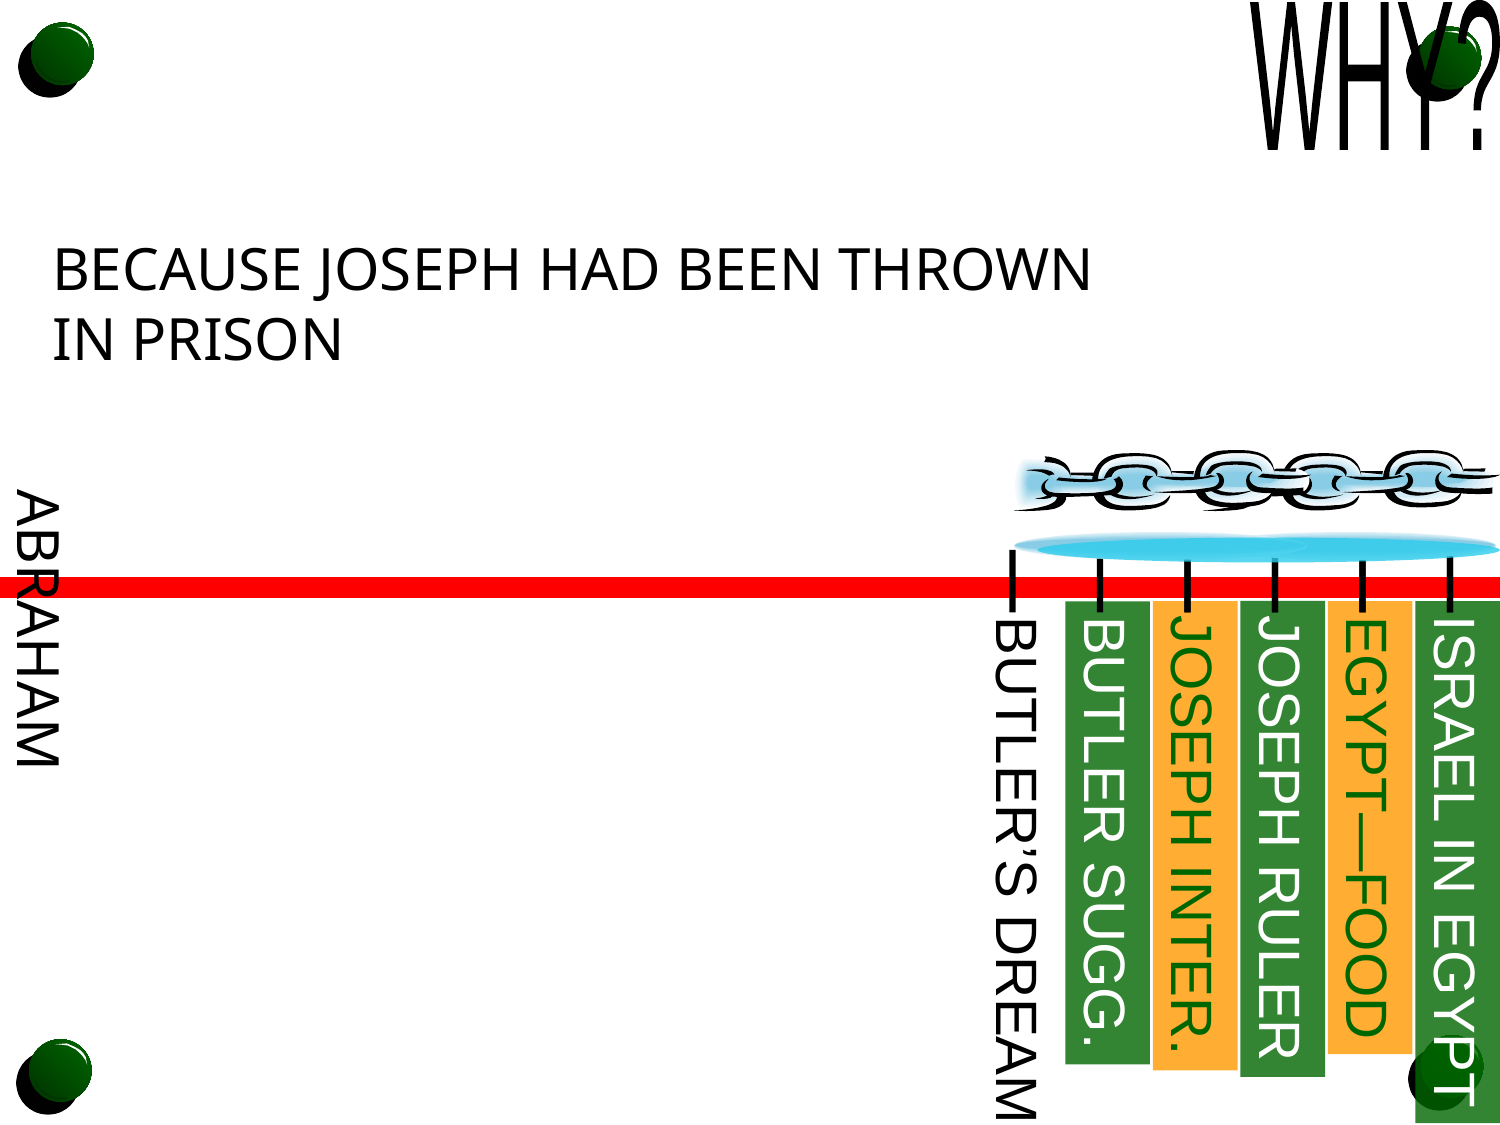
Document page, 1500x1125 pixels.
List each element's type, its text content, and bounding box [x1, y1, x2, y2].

text_box EGYPT—FOOD [1327, 601, 1413, 1055]
text_box ISRAEL IN EGYPT [1415, 601, 1500, 1124]
text_box BUTLER’S DREAM [977, 601, 1063, 1125]
text_box JOSEPH INTER. [1152, 601, 1238, 1071]
text_box ABRAHAM [0, 474, 84, 787]
text_box BECAUSE JOSEPH HAD BEEN THROWN IN PRISON [37, 224, 1175, 380]
picture [1012, 449, 1500, 561]
text_box JOSEPH RULER [1240, 600, 1326, 1077]
text_box BUTLER SUGG. [1065, 601, 1150, 1065]
